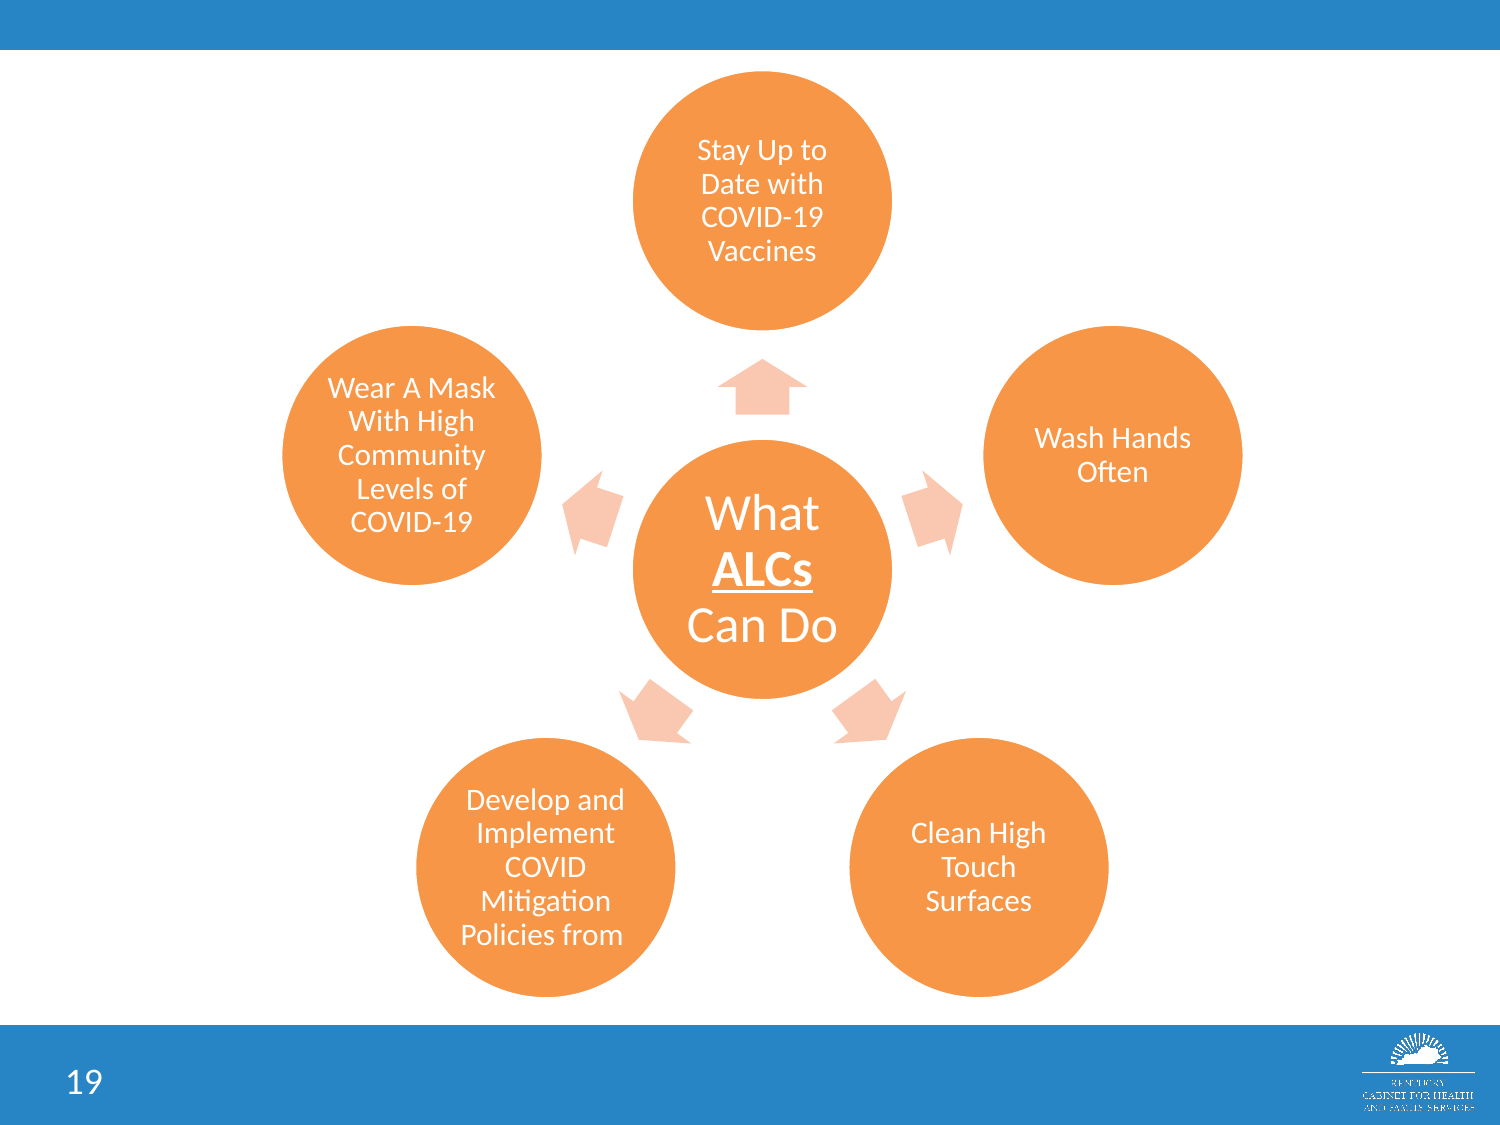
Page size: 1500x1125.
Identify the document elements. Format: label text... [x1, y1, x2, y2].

slide_number 19 [50, 1050, 400, 1110]
picture [1362, 1033, 1475, 1111]
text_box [49, 68, 1476, 1001]
